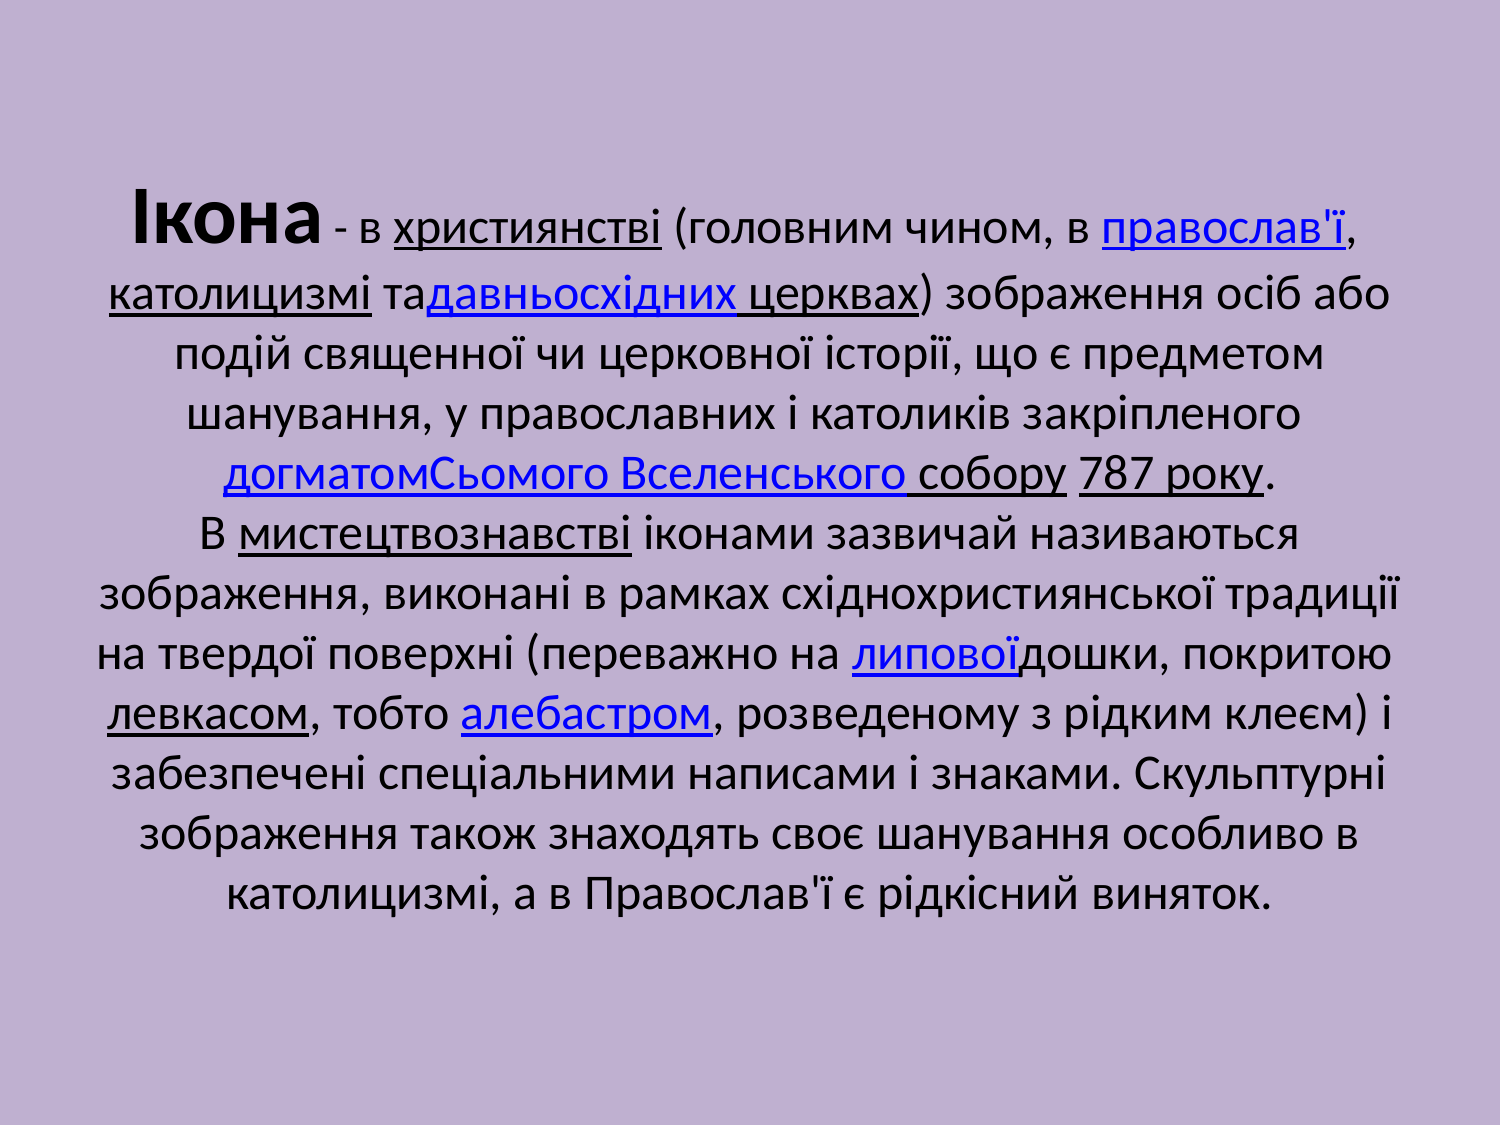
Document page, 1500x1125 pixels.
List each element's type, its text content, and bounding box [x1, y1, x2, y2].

title Ікона - в християнстві (головним чином, в православ'ї, католицизмі тадавньосхідних церквах) зображення осіб або подій священної чи церковної історії, що є предметом шанування, у православних і католиків закріпленого догматомСьомого Вселенського собору 787 року. В мистецтвознавстві іконами зазвичай називаються зображення, виконані в рамках східнохристиянської традиції на твердої поверхні (переважно на липовоїдошки, покритою левкасом, тобто алебастром, розведеному з рідким клеєм) і забезпечені спеціальними написами і знаками. Скульптурні зображення також знаходять своє шанування особливо в католицизмі, а в Православ'ї є рідкісний виняток. [75, 45, 1425, 1090]
